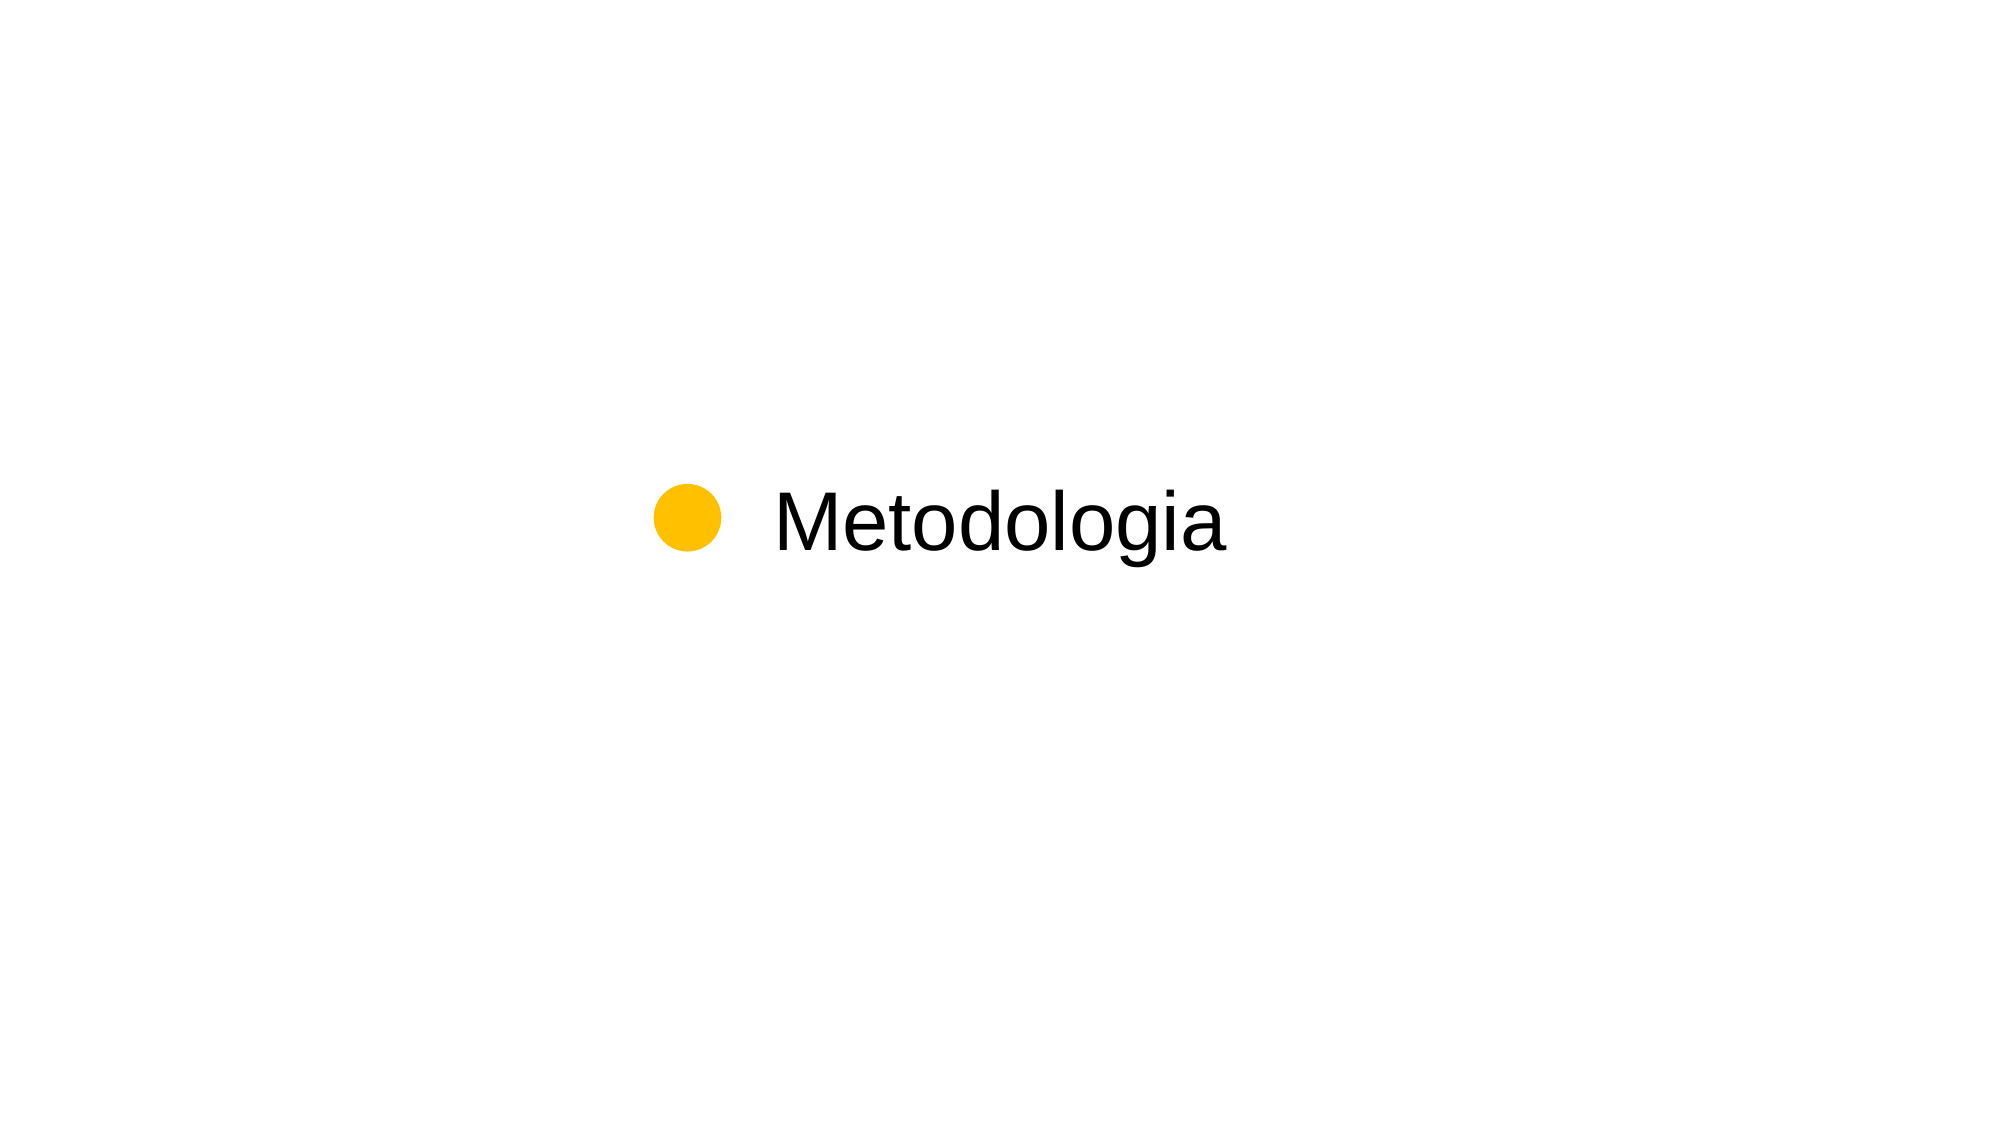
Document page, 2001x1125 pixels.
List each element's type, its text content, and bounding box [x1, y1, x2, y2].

title Metodologia [249, 184, 1750, 576]
text_box [653, 483, 722, 552]
